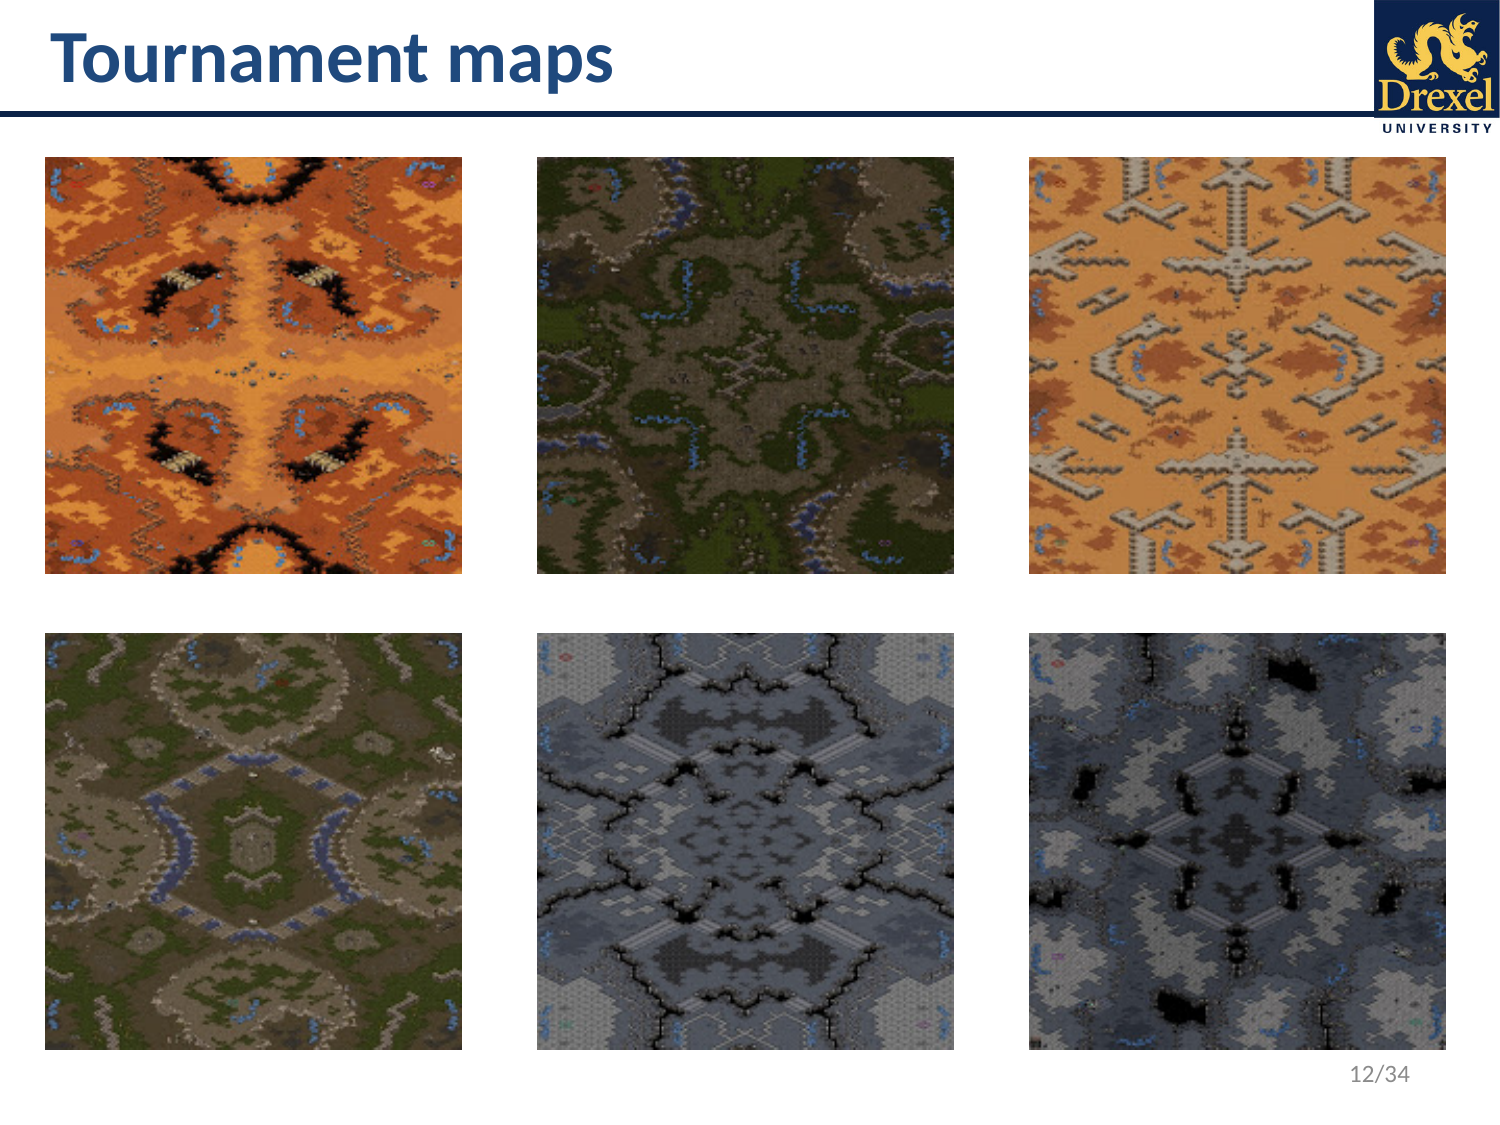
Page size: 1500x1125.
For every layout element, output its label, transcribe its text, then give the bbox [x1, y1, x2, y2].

picture [536, 156, 955, 574]
picture [1374, 0, 1500, 134]
picture [45, 156, 463, 574]
picture [45, 632, 463, 1050]
text_box Tournament maps [36, 0, 631, 105]
slide_number 12/34 [1074, 1058, 1425, 1103]
picture [1028, 632, 1447, 1050]
picture [1028, 156, 1447, 574]
picture [536, 632, 955, 1050]
